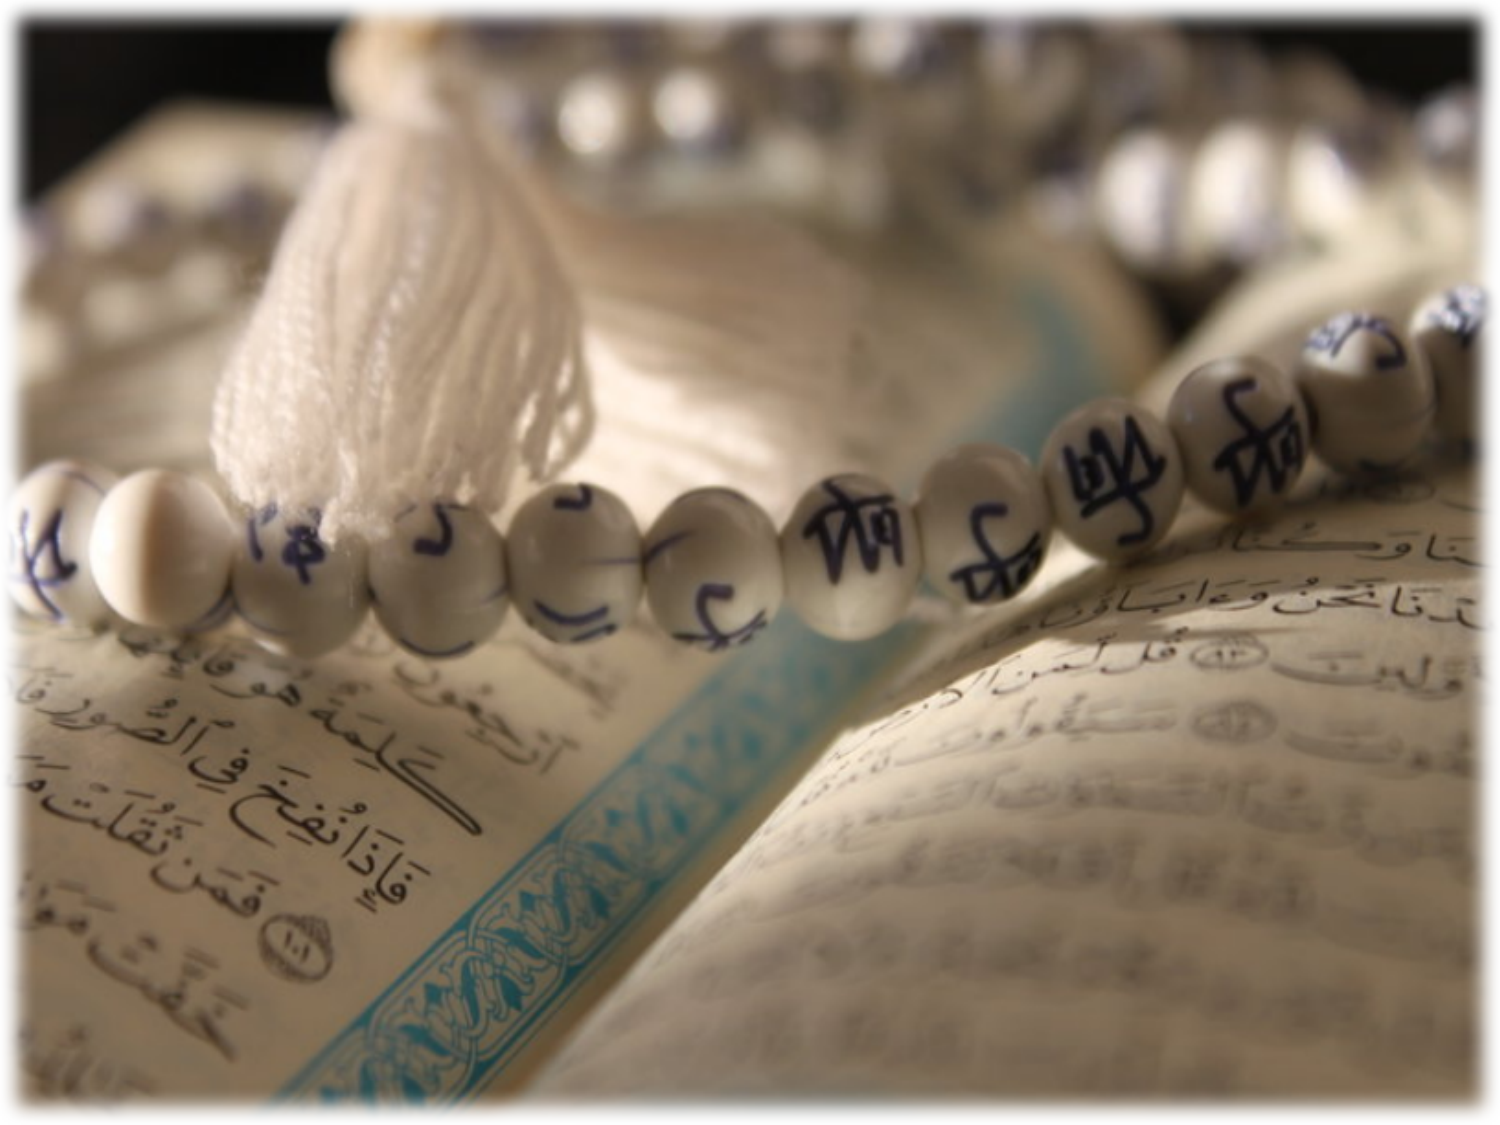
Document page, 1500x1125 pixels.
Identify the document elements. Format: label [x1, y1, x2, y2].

text_box [37, 37, 1463, 1063]
picture [0, 0, 1500, 1125]
